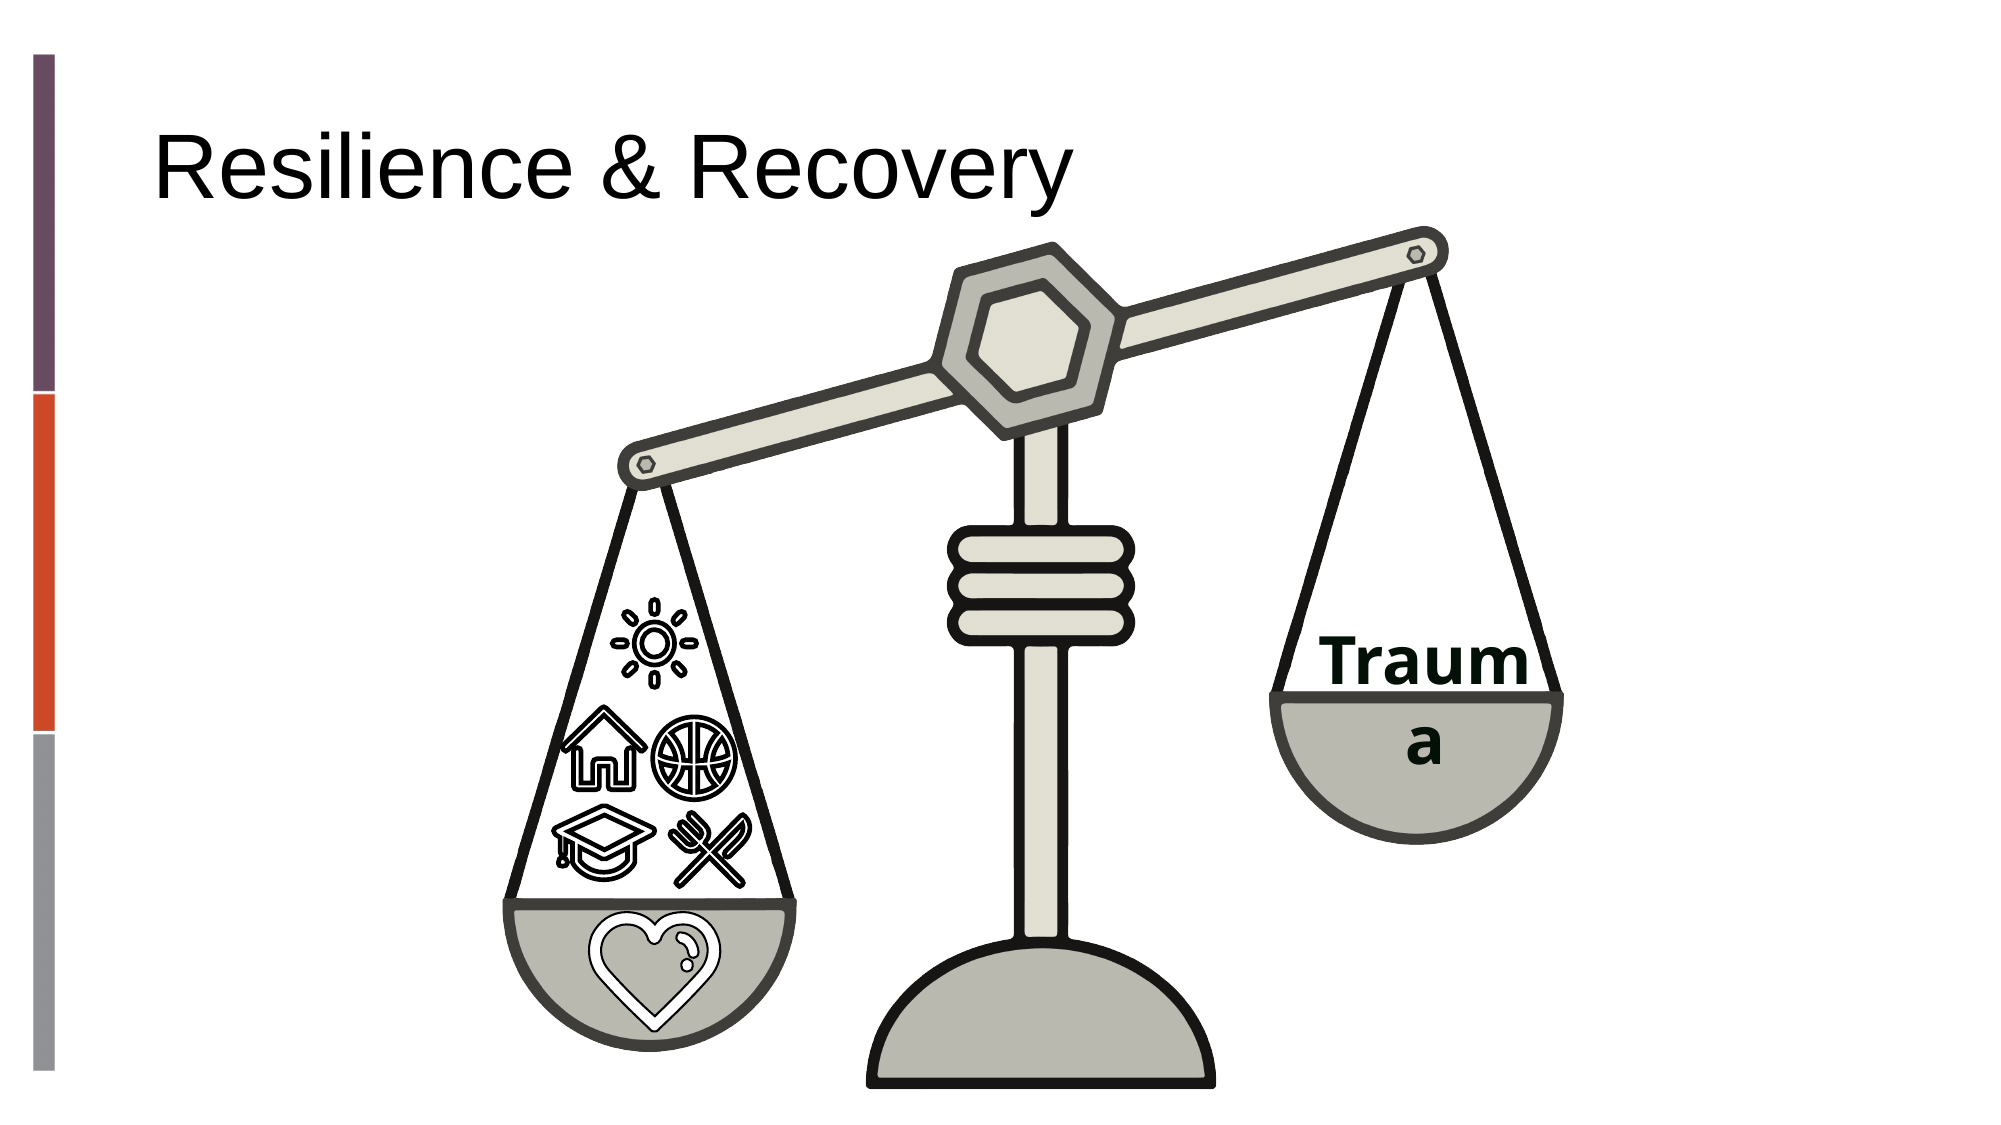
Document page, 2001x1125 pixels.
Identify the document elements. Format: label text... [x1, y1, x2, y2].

picture [399, 105, 1708, 1116]
picture [34, 55, 54, 1070]
title Resilience & Recovery [137, 59, 1863, 278]
